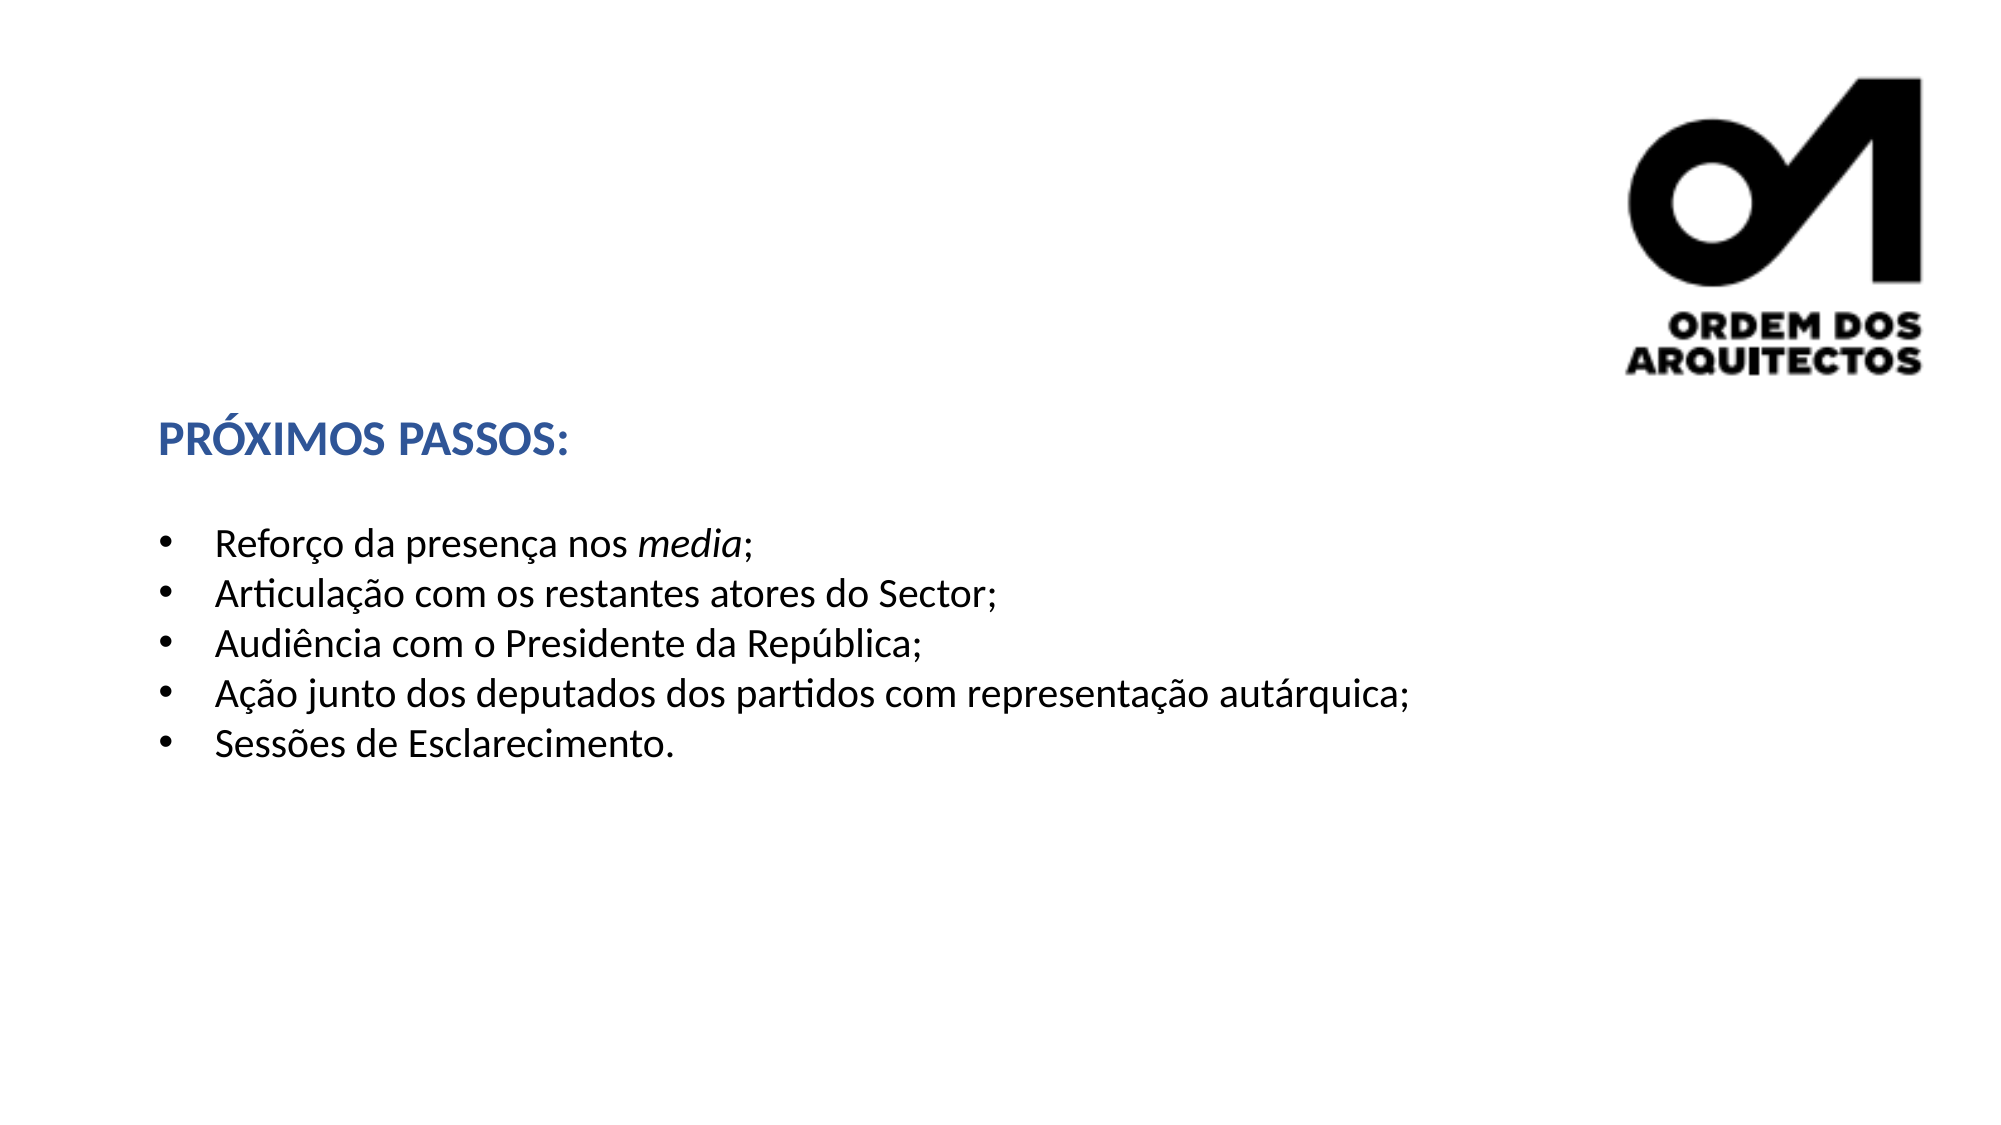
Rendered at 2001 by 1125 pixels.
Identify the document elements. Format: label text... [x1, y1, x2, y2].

picture [1476, 0, 2000, 414]
text_box PRÓXIMOS PASSOS: Reforço da presença nos media; Articulação com os restantes atores do Sector; Audiência com o Presidente da República; Ação junto dos deputados dos partidos com representação autárquica; Sessões de Esclarecimento. [143, 398, 1618, 1125]
